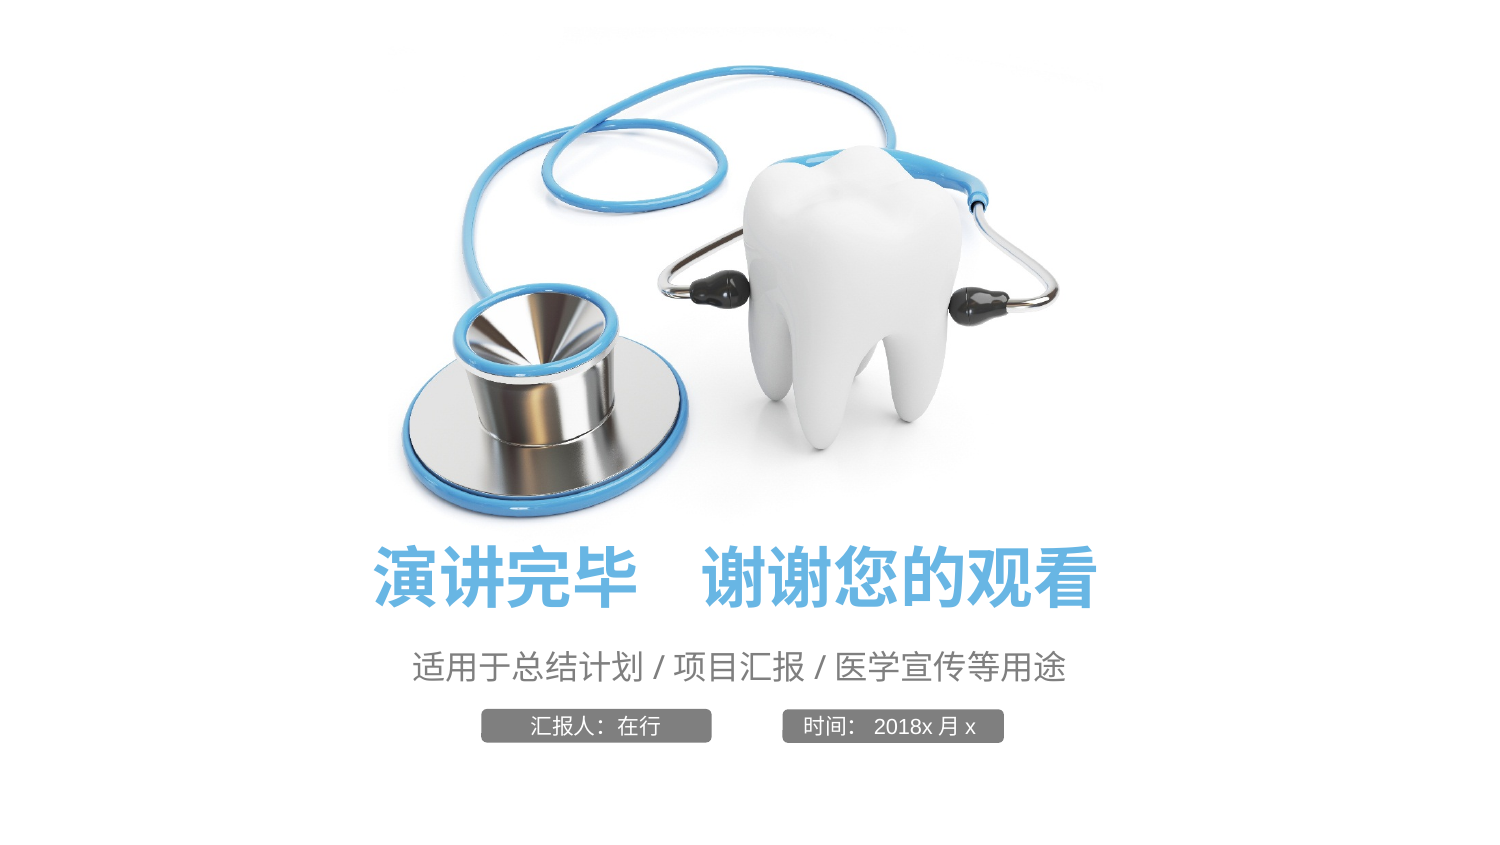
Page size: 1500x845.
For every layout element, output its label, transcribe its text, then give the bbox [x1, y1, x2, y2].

text_box 演讲完毕 谢谢您的观看 [253, 530, 1220, 622]
text_box 适用于总结计划/项目汇报/医学宣传等用途 [343, 620, 1136, 693]
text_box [779, 704, 1006, 748]
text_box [481, 704, 712, 748]
picture [388, 26, 1103, 563]
